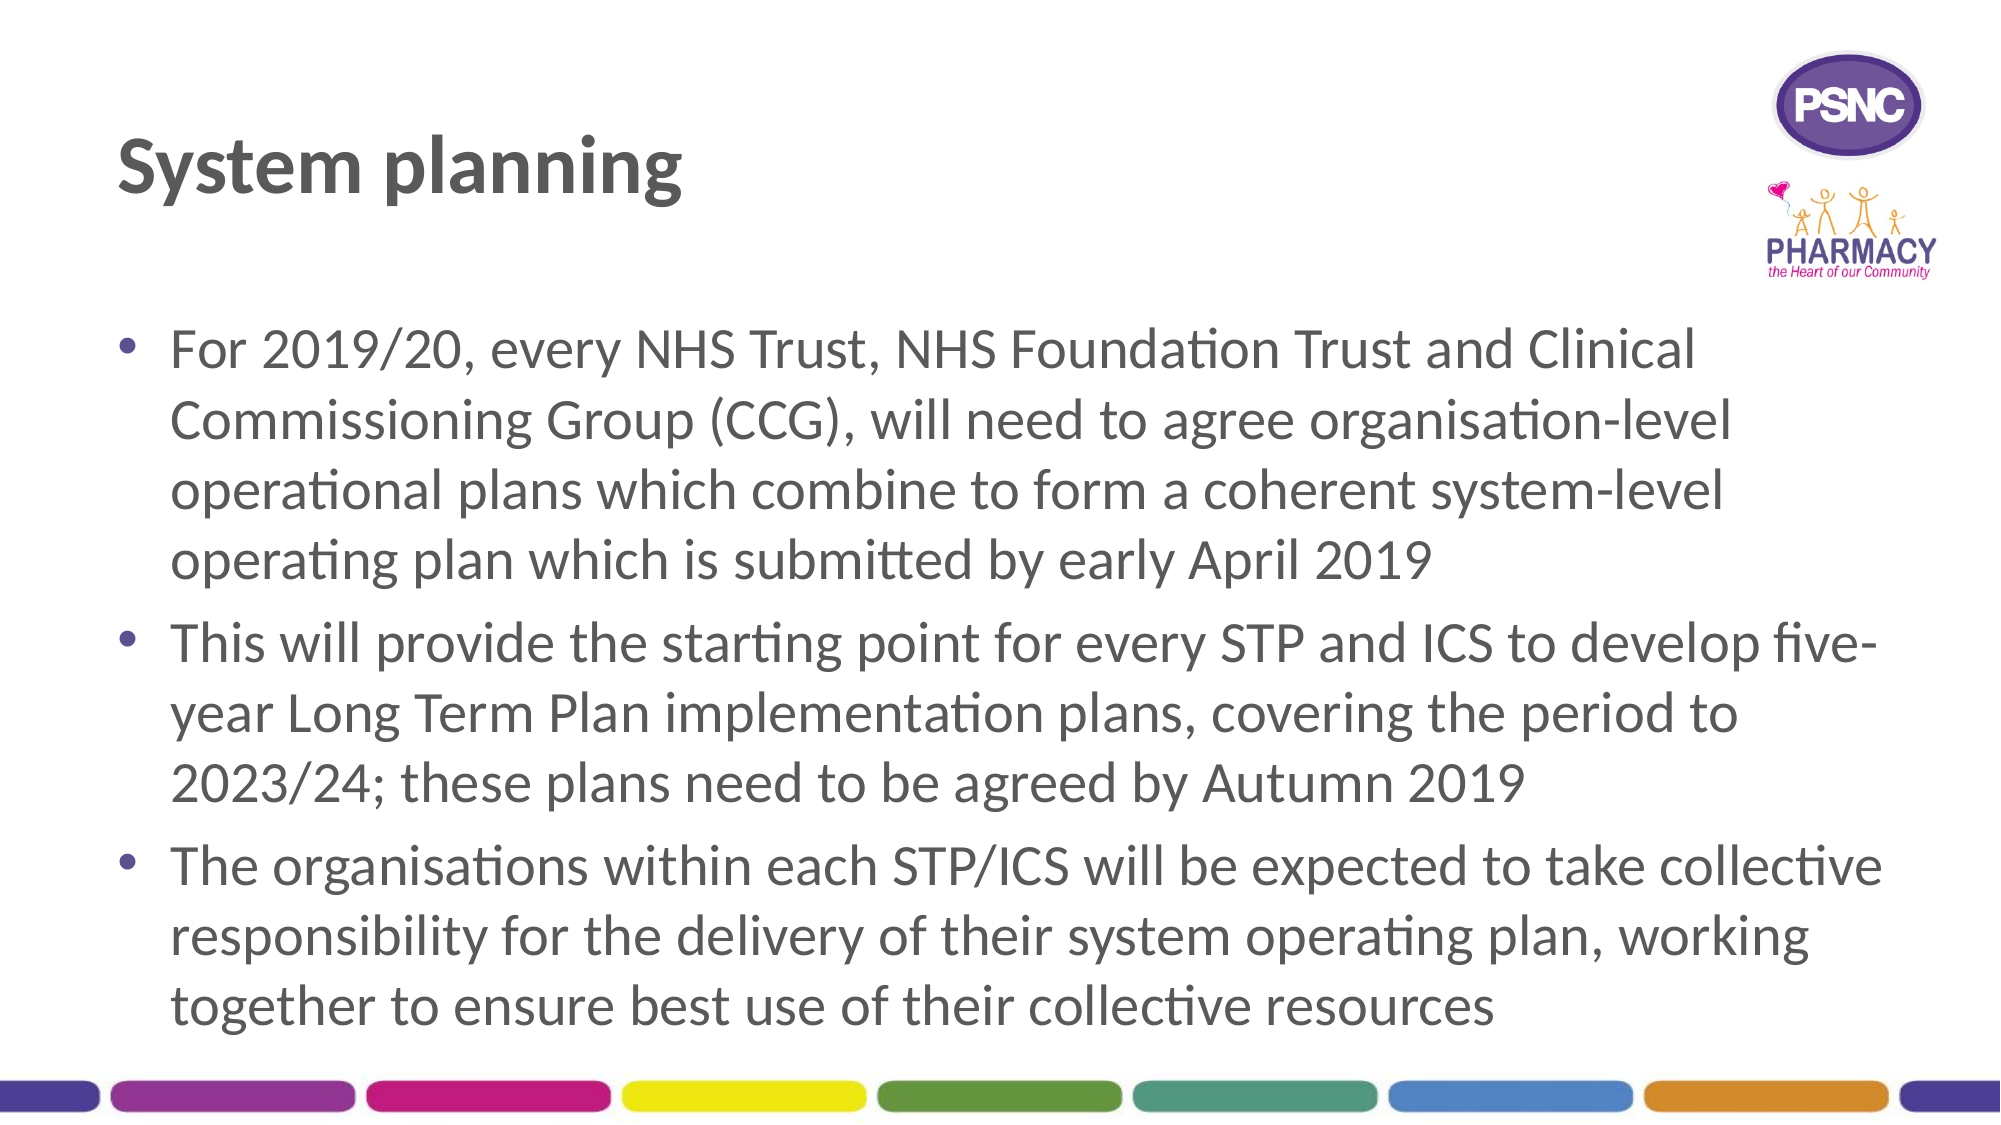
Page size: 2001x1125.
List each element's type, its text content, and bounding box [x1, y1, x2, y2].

picture [0, 1071, 2000, 1123]
list For 2019/20, every NHS Trust, NHS Foundation Trust and Clinical Commissioning Group (CCG), will need to agree organisation-level operational plans which combine to form a coherent system-level operating plan which is submitted by early April 2019 This will provide the starting point for every STP and ICS to develop five-year Long Term Plan implementation plans, covering the period to 2023/24; these plans need to be agreed by Autumn 2019 The organisations within each STP/ICS will be expected to take collective responsibility for the delivery of their system operating plan, working together to ensure best use of their collective resources [102, 302, 1910, 1059]
title System planning [102, 43, 1721, 278]
picture [1742, 39, 1954, 289]
